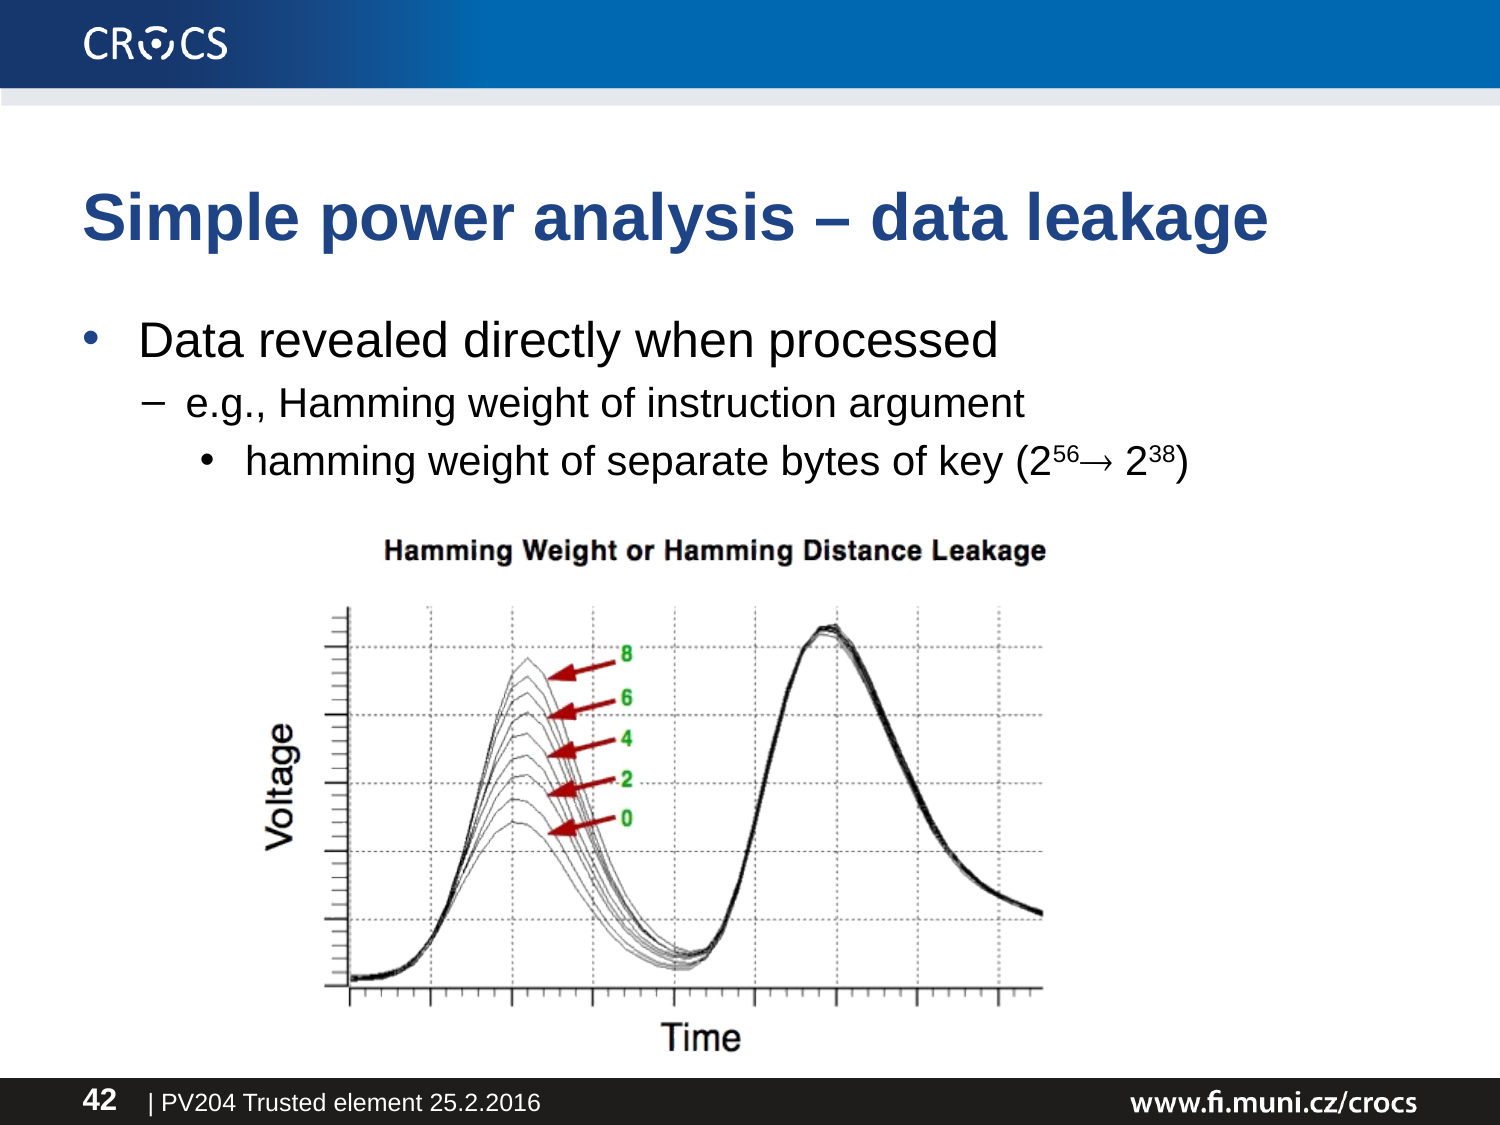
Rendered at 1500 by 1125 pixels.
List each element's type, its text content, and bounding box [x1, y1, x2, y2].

picture [0, 0, 1500, 1125]
slide_number 42 [82, 1078, 148, 1125]
list Data revealed directly when processed e.g., Hamming weight of instruction argument hamming weight of separate bytes of key (256 238) [82, 306, 1433, 988]
title Simple power analysis – data leakage [82, 148, 1433, 280]
footer | PV204 Trusted element 25.2.2016 [148, 1078, 623, 1125]
